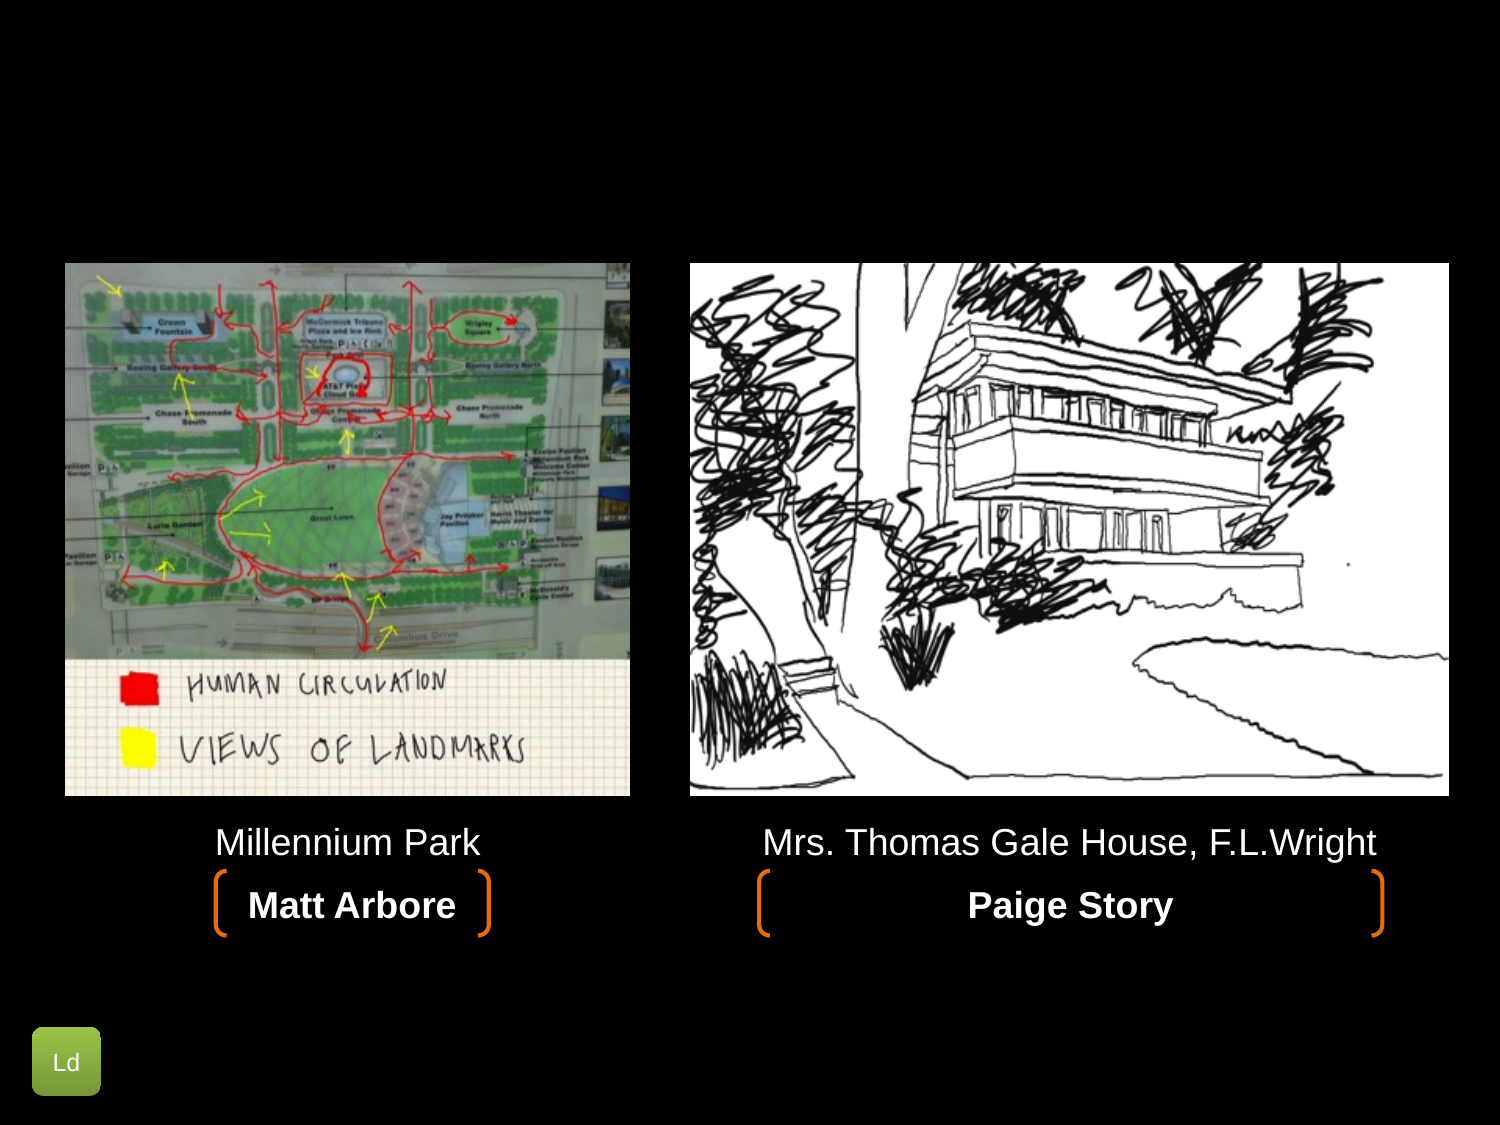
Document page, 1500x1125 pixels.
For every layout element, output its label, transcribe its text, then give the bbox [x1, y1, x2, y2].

text_box Ld [31, 1026, 101, 1096]
picture [65, 263, 630, 796]
text_box Millennium Park [65, 810, 630, 870]
picture [690, 262, 1450, 796]
text_box Matt Arbore [213, 870, 491, 938]
text_box Mrs. Thomas Gale House, F.L.Wright [690, 810, 1449, 870]
text_box Paige Story [756, 870, 1385, 938]
